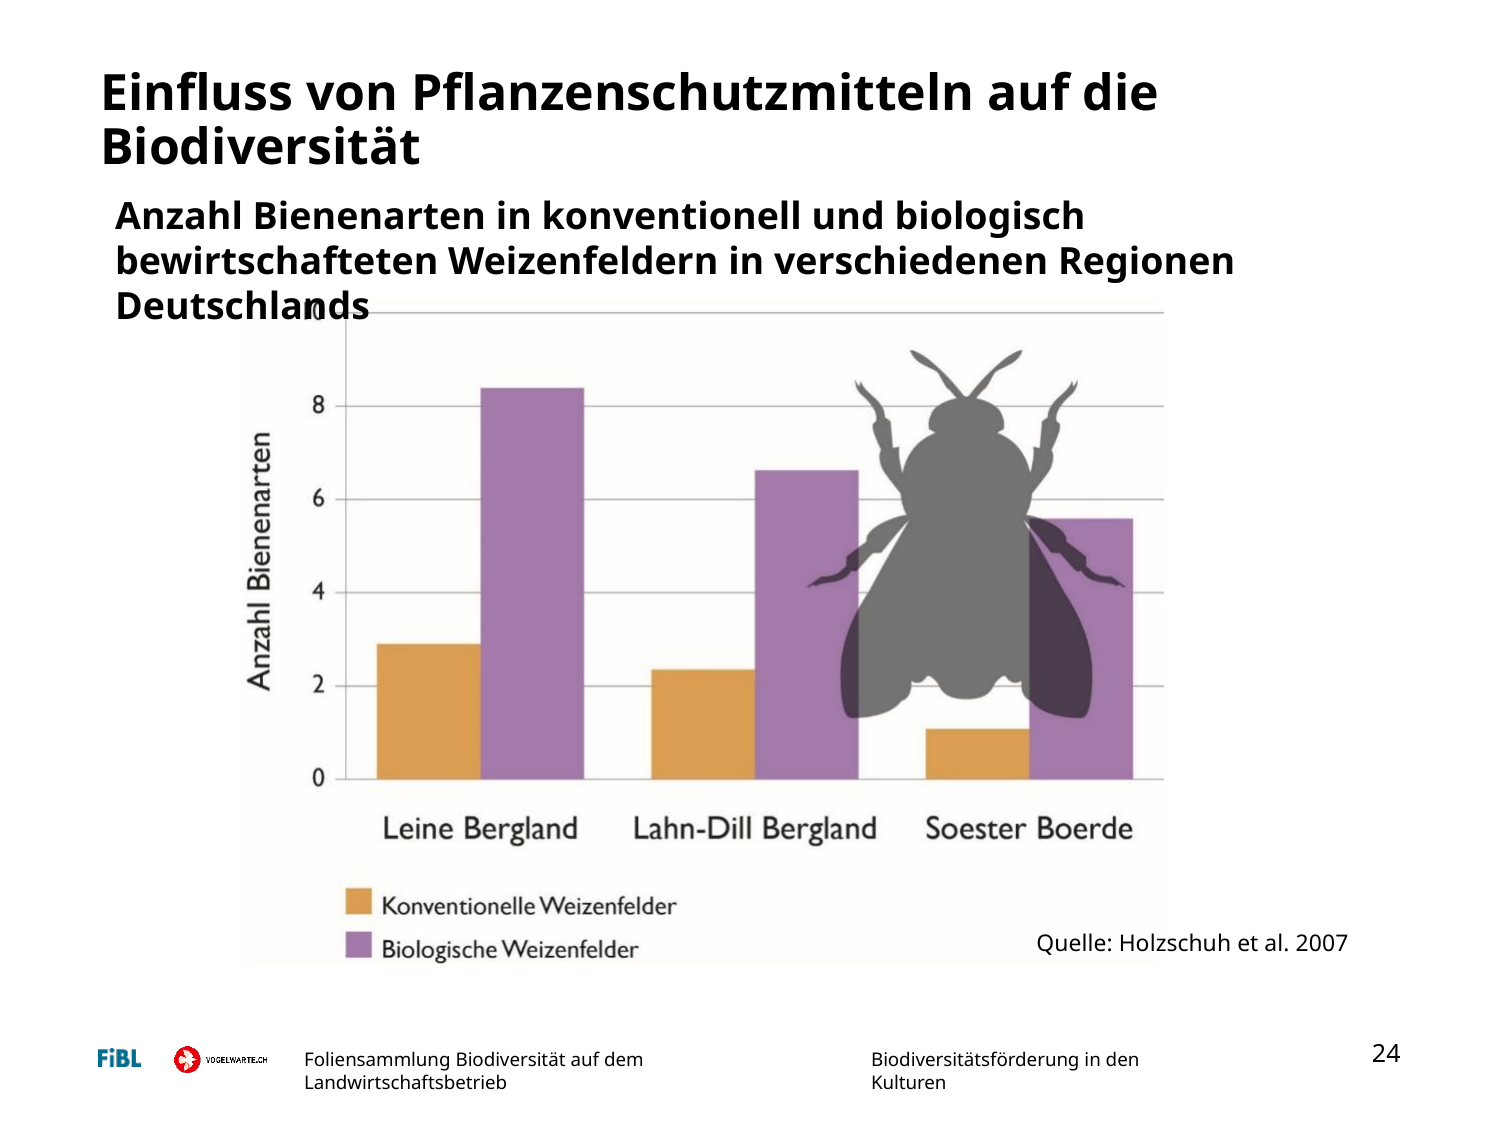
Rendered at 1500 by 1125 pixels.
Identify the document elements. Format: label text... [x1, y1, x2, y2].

picture [241, 298, 1164, 965]
title Einfluss von Pflanzenschutzmitteln auf die Biodiversität [100, 67, 1398, 171]
picture [174, 1046, 267, 1073]
picture [98, 1048, 141, 1067]
text_box Anzahl Bienenarten in konventionell und biologisch bewirtschafteten Weizenfeldern in verschiedenen Regionen Deutschlands [100, 184, 1435, 335]
slide_number 24 [1270, 1020, 1401, 1080]
text_box Quelle: Holzschuh et al. 2007 [1164, 921, 1365, 964]
